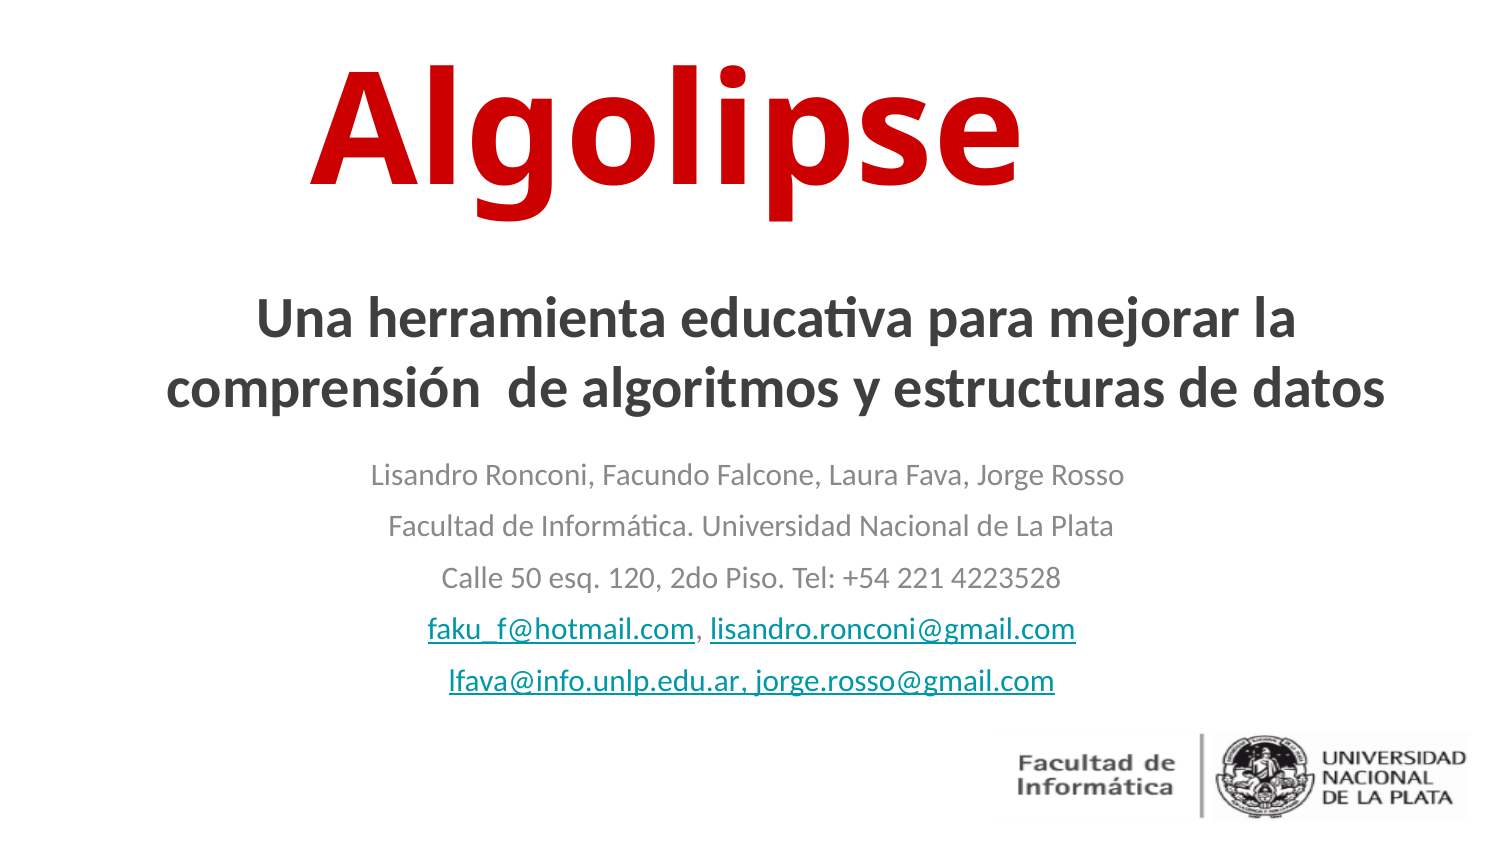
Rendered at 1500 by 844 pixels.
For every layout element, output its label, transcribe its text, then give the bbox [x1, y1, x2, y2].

subtitle Lisandro Ronconi, Facundo Falcone, Laura Fava, Jorge Rosso Facultad de Informática. Universidad Nacional de La Plata Calle 50 esq. 120, 2do Piso. Tel: +54 221 4223528 faku_f@hotmail.com, lisandro.ronconi@gmail.com lfava@info.unlp.edu.ar, jorge.rosso@gmail.com [53, 433, 1451, 716]
text_box Una herramienta educativa para mejorar la comprensión de algoritmos y estructuras de datos [77, 250, 1476, 434]
picture [995, 725, 1476, 833]
title Algolipse [0, 43, 1398, 201]
